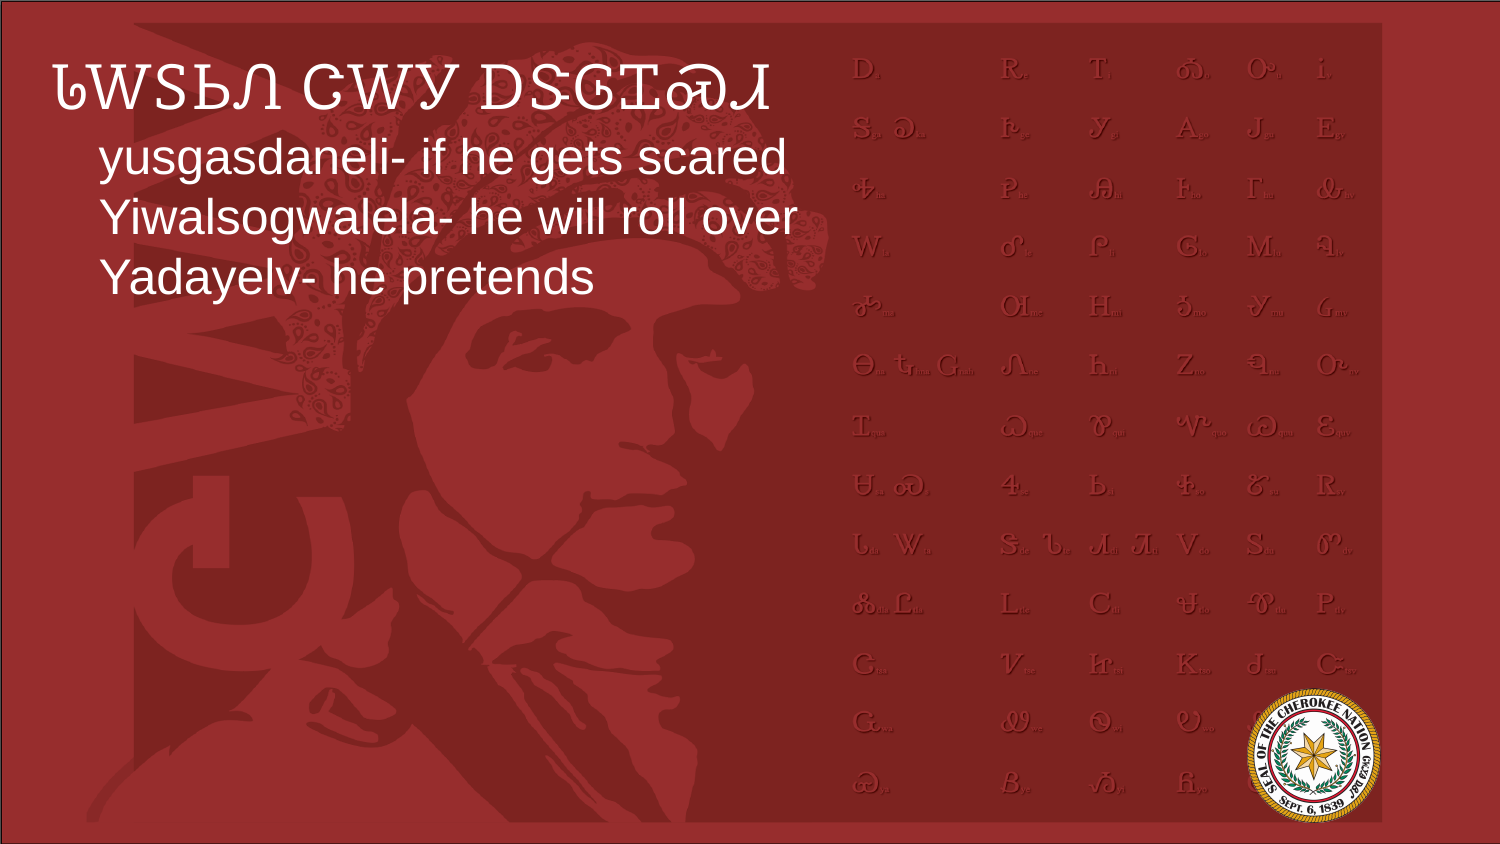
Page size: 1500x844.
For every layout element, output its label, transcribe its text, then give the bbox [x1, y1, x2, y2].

title ᏓᎳᏚᏏᏁ ᏣᎳᎩ ᎠᏕᎶᏆᏍᏗ [34, 24, 1437, 137]
text_box yusgasdaneli- if he gets scared Yiwalsogwalela- he will roll over Yadayelv- he pretends [83, 109, 1215, 808]
picture [0, 0, 1500, 844]
